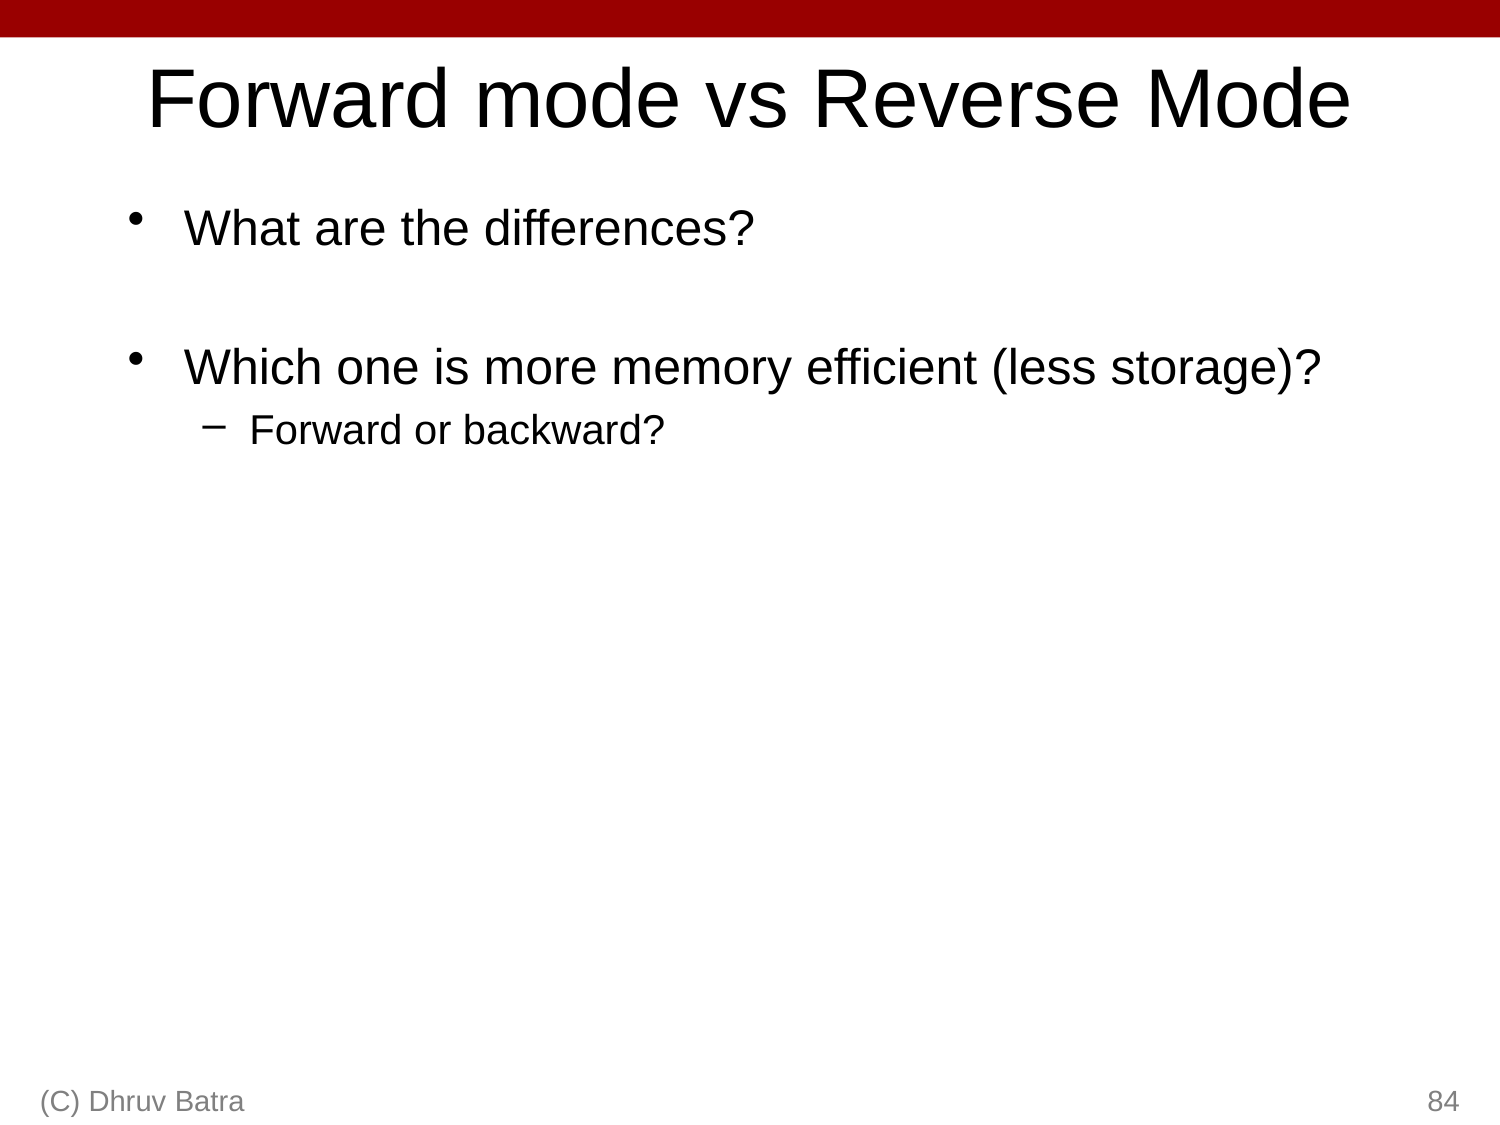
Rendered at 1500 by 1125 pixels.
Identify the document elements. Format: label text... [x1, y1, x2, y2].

footer (C) Dhruv Batra [24, 1049, 501, 1125]
slide_number 84 [1162, 1049, 1476, 1125]
list What are the differences? Which one is more memory efficient (less storage)? Forward or backward? [112, 187, 1388, 1051]
title Forward mode vs Reverse Mode [112, 37, 1388, 151]
